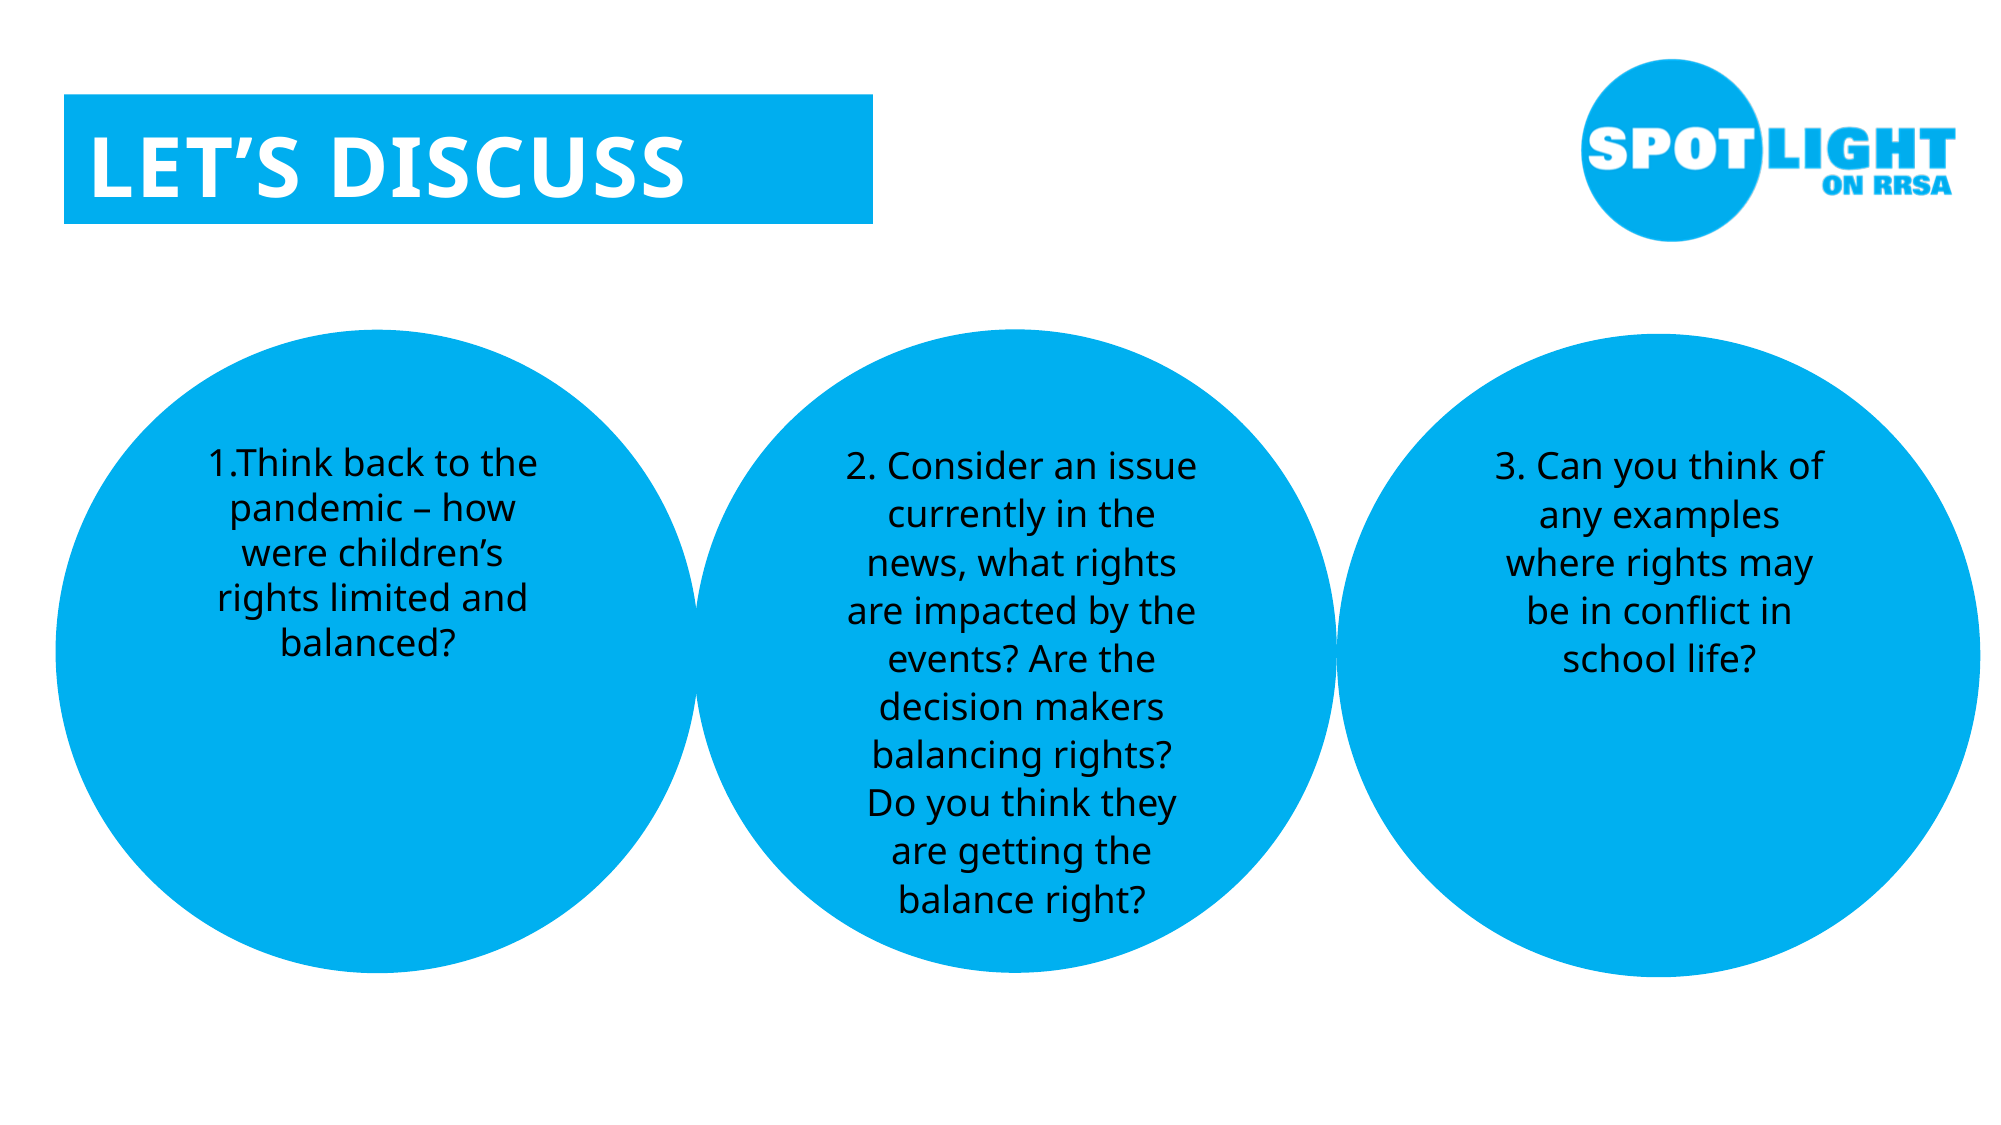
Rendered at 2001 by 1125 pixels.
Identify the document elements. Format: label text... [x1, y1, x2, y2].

text_box [849, 928, 1181, 974]
picture [1573, 48, 1965, 250]
text_box 1.Think back to the pandemic – how were children’s rights limited ​and balanced? [178, 431, 568, 672]
text_box 2. Consider an issue currently in the news, what rights are impacted by the events? Are the decision makers balancing rights? Do you think they are getting the balance right? [827, 431, 1217, 928]
list LET’S DISCUSS [64, 94, 873, 224]
text_box [1335, 332, 1982, 979]
text_box [692, 328, 1337, 914]
text_box 3. Can you think of any examples where rights may be in conflict in school life? [1465, 431, 1855, 688]
text_box [54, 328, 696, 975]
